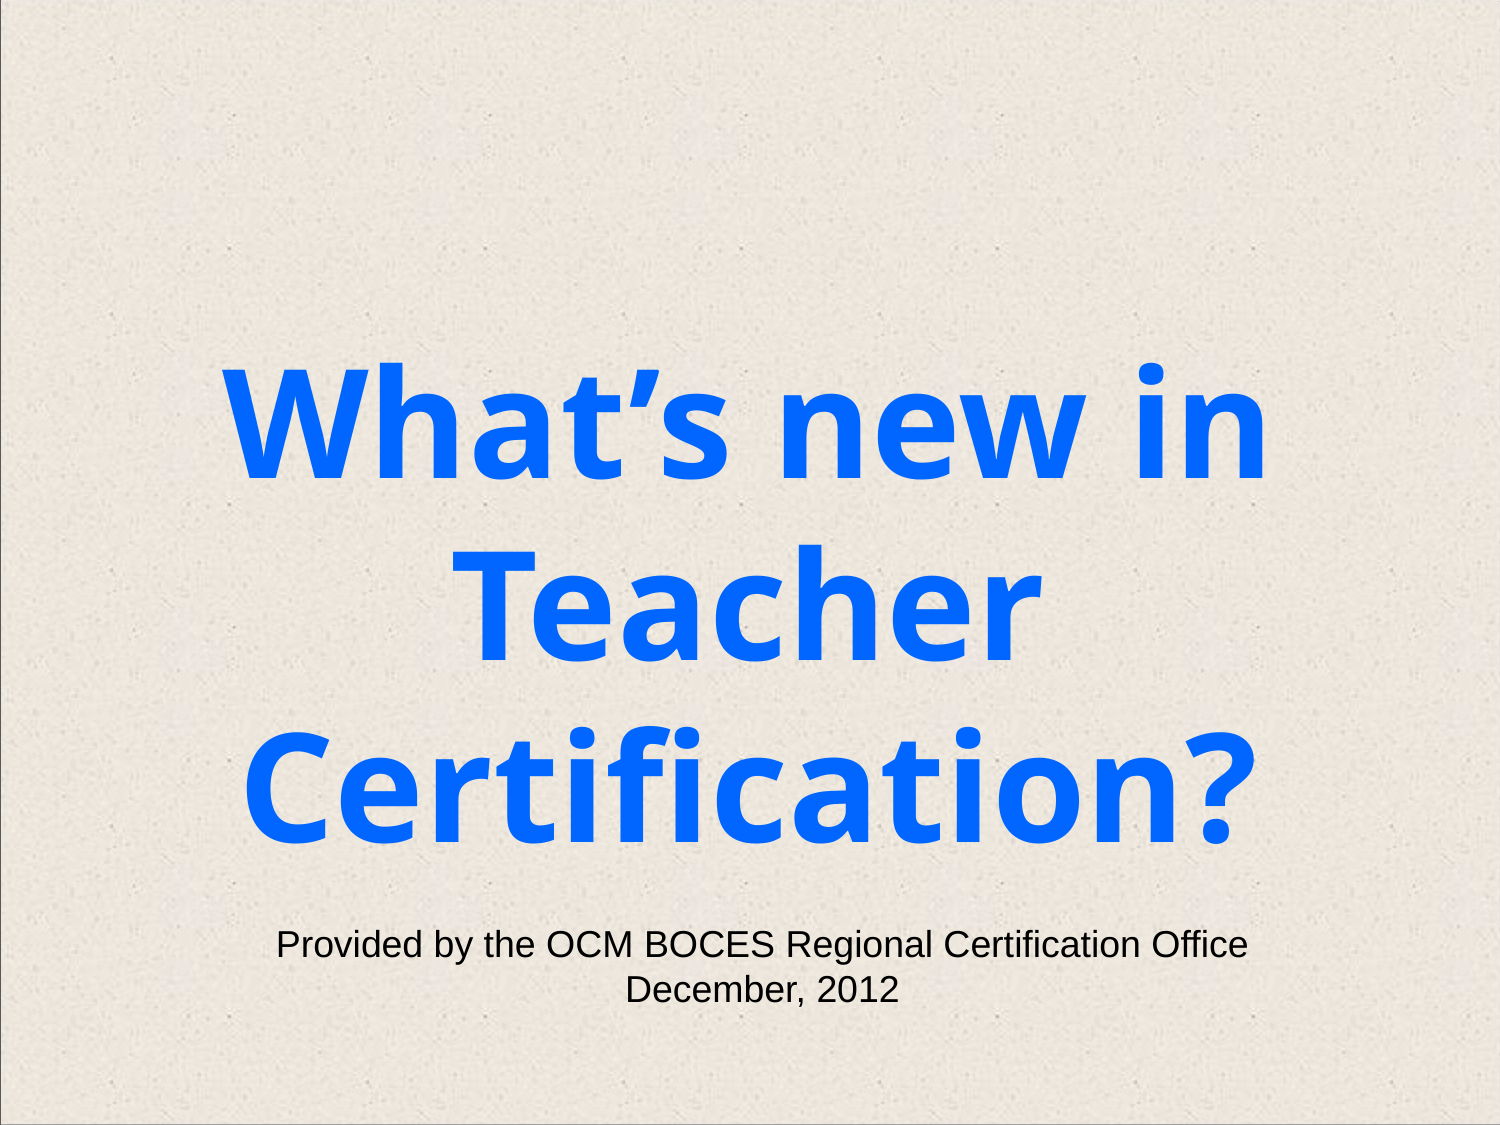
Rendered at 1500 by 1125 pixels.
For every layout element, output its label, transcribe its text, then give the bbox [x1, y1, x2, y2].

list What’s new in Teacher Certification? [62, 124, 1413, 888]
text_box Provided by the OCM BOCES Regional Certification Office December, 2012 [137, 912, 1388, 1018]
